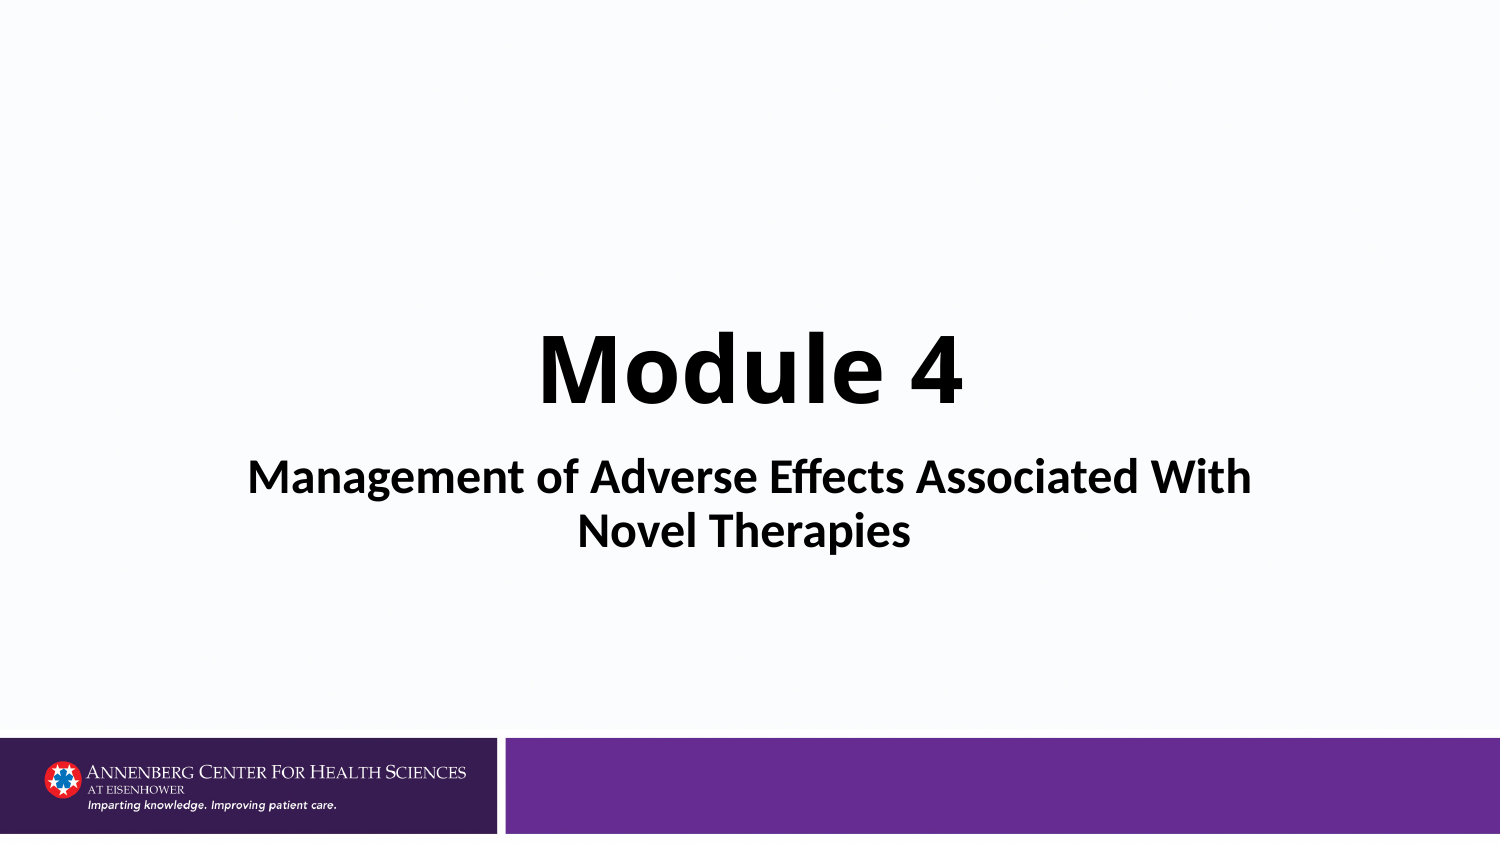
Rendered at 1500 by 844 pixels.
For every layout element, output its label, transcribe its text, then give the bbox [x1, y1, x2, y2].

picture [0, 0, 1500, 844]
subtitle Management of Adverse Effects Associated With Novel Therapies [187, 443, 1313, 647]
title Module 4 [187, 138, 1313, 432]
